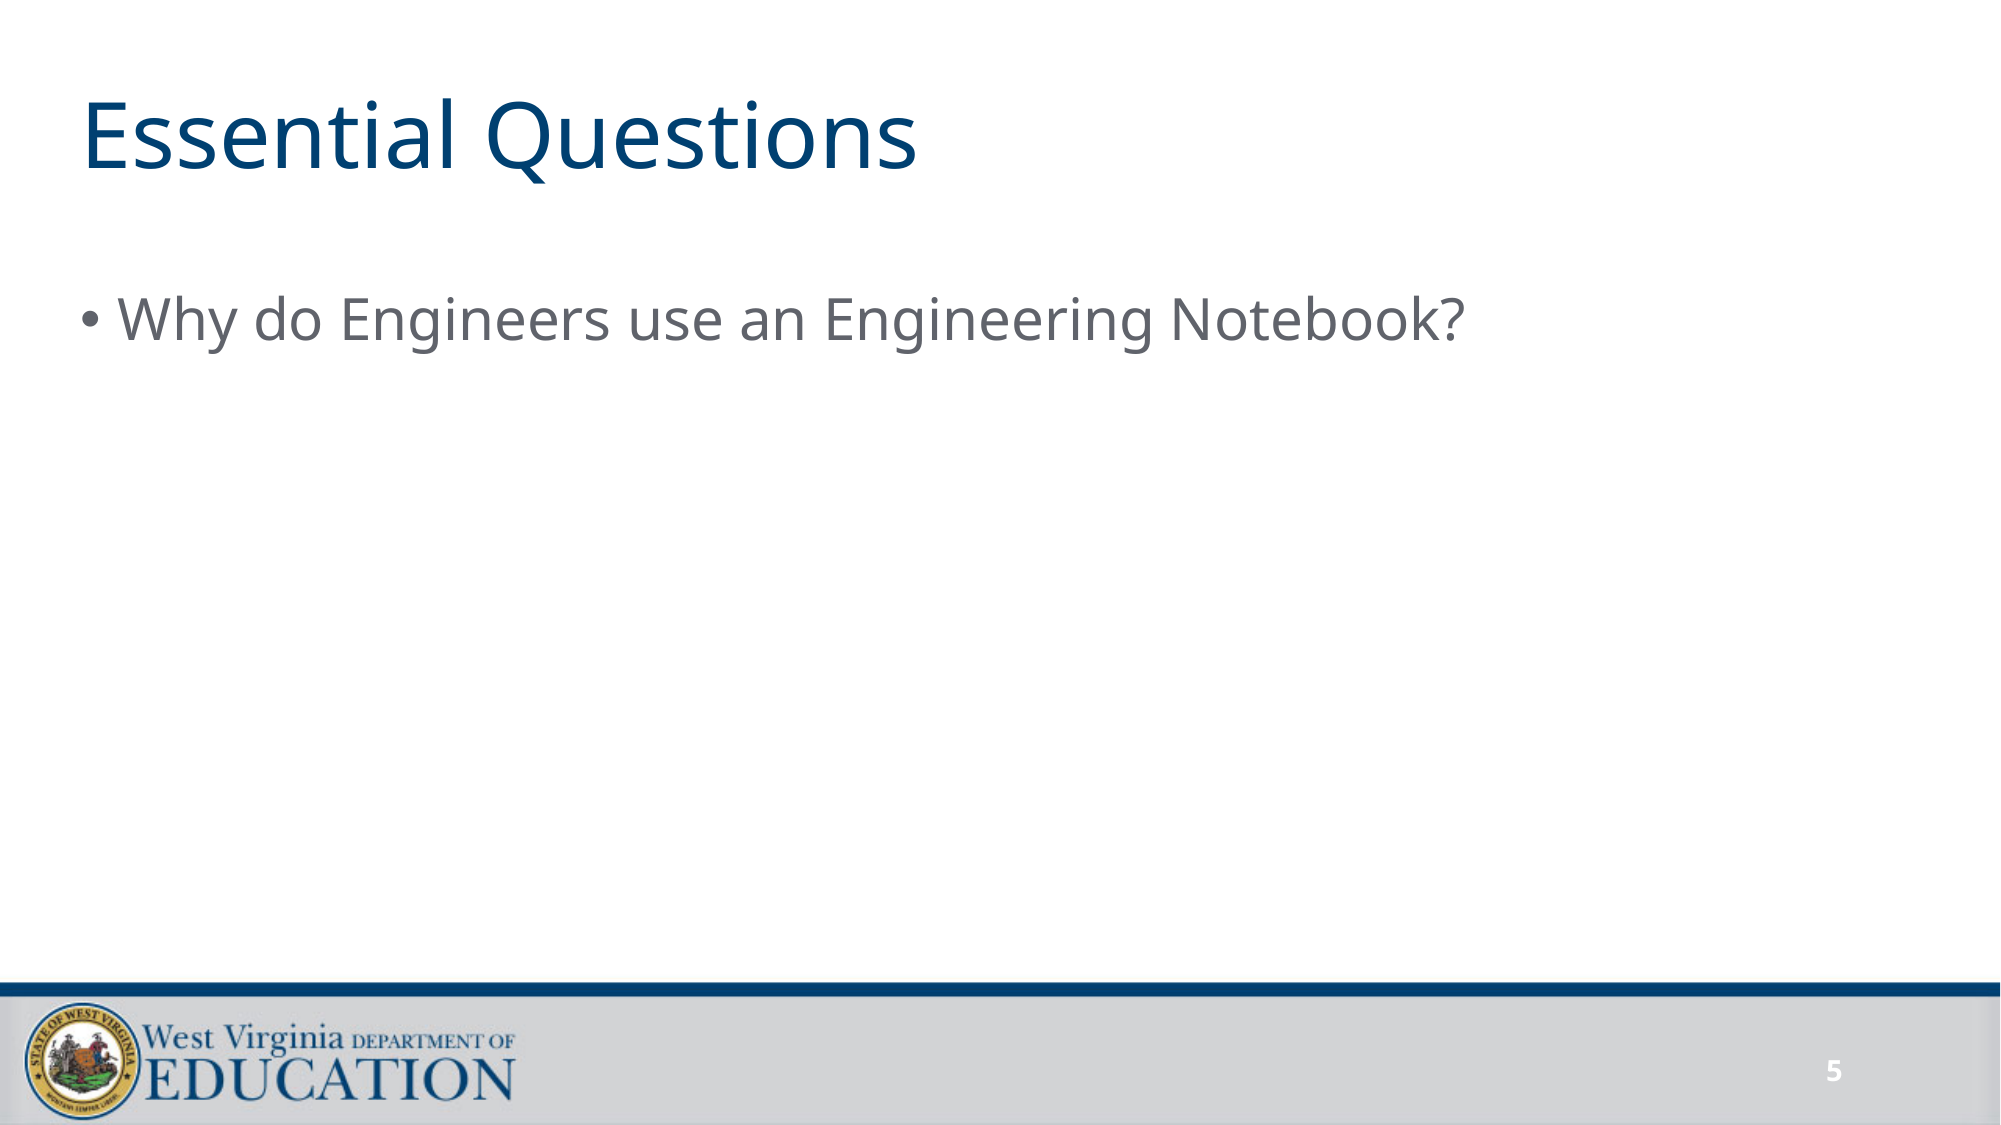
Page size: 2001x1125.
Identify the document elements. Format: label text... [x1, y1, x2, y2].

title Essential Questions [65, 23, 1931, 254]
list Why do Engineers use an Engineering Notebook? [65, 282, 1931, 964]
slide_number 5 [1738, 1042, 1931, 1103]
picture [0, 0, 2001, 1125]
